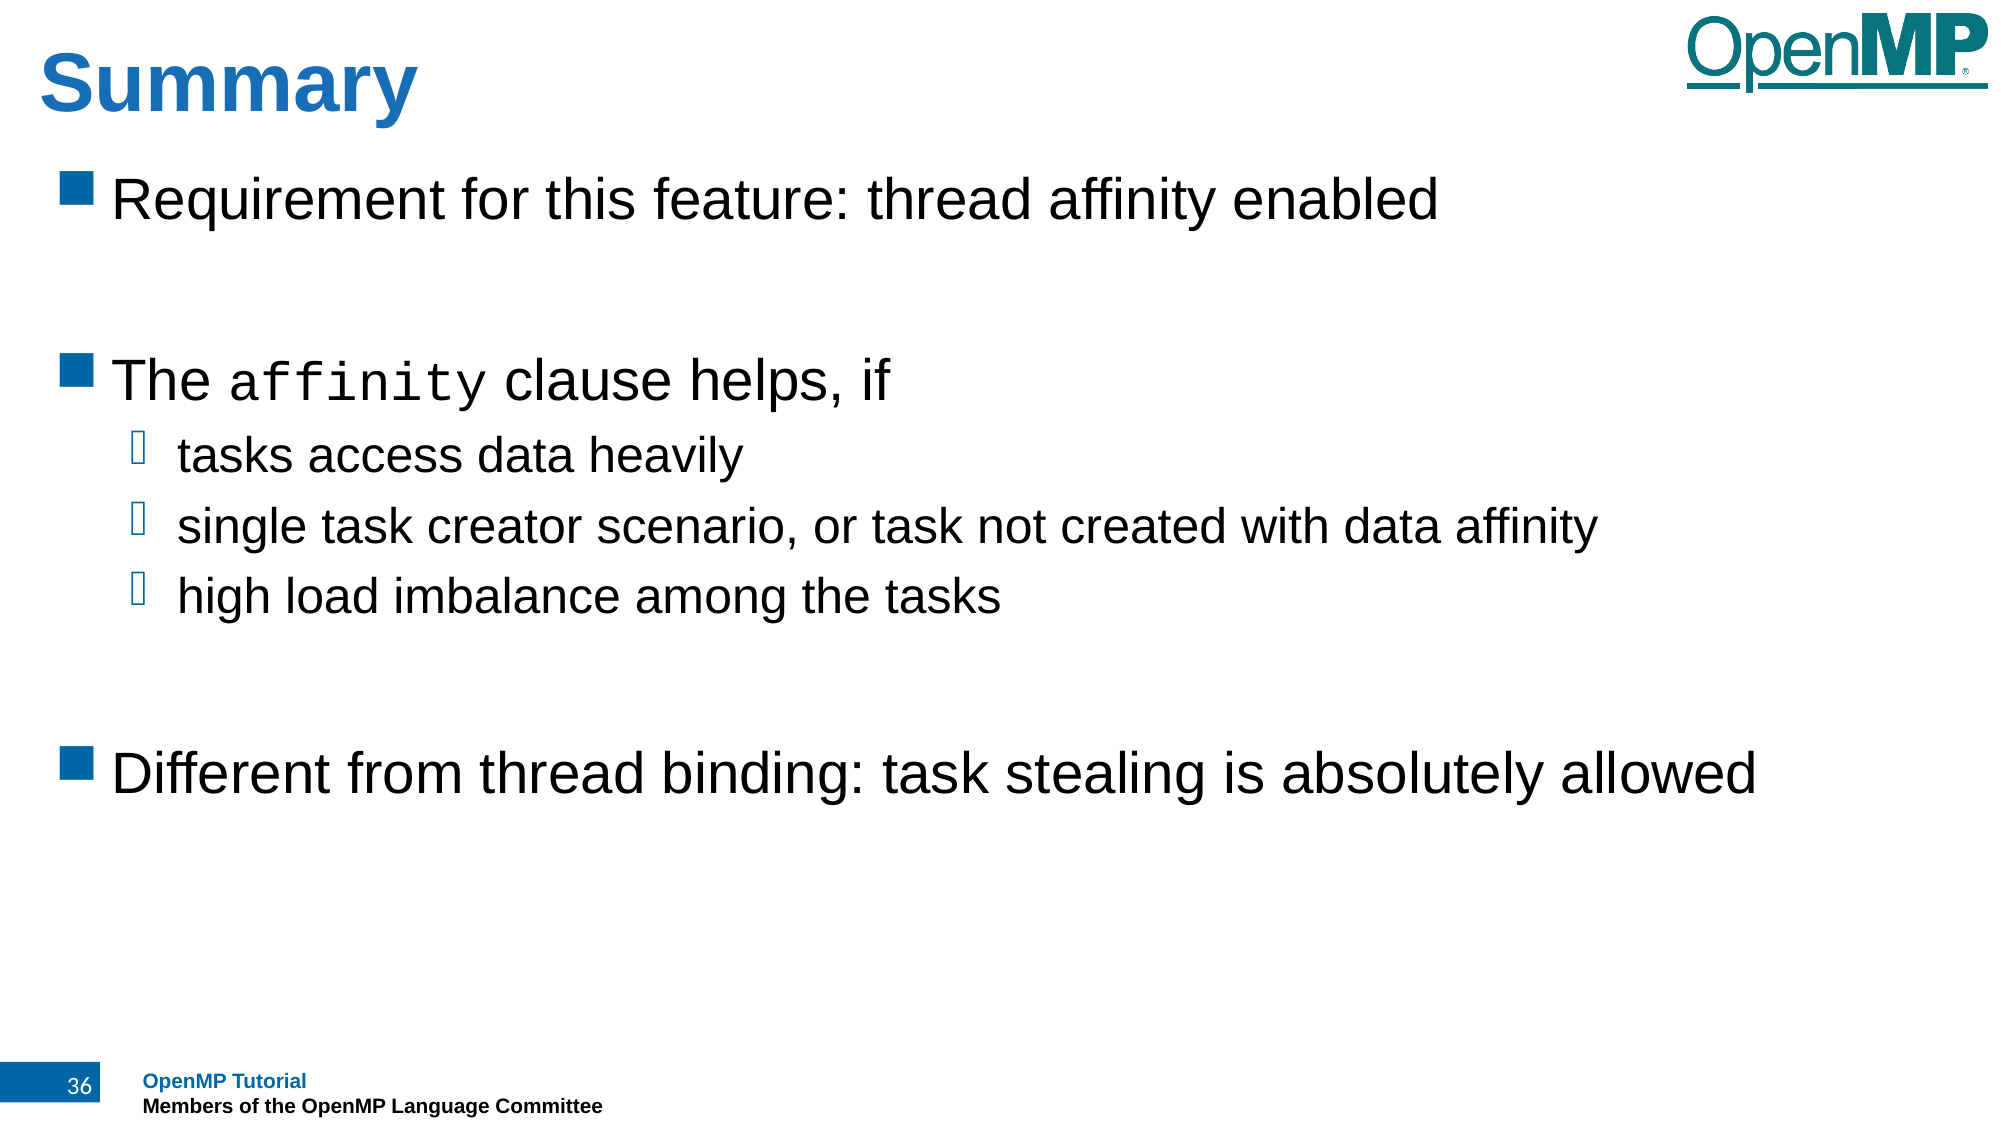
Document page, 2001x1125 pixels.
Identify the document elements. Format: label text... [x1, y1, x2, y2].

slide_number 36 [0, 1061, 101, 1103]
list Summary [38, 30, 1615, 138]
picture [1687, 13, 1988, 93]
list Requirement for this feature: thread affinity enabled The affinity clause helps, if tasks access data heavily single task creator scenario, or task not created with data affinity high load imbalance among the tasks Different from thread binding: task stealing is absolutely allowed [54, 160, 1946, 977]
